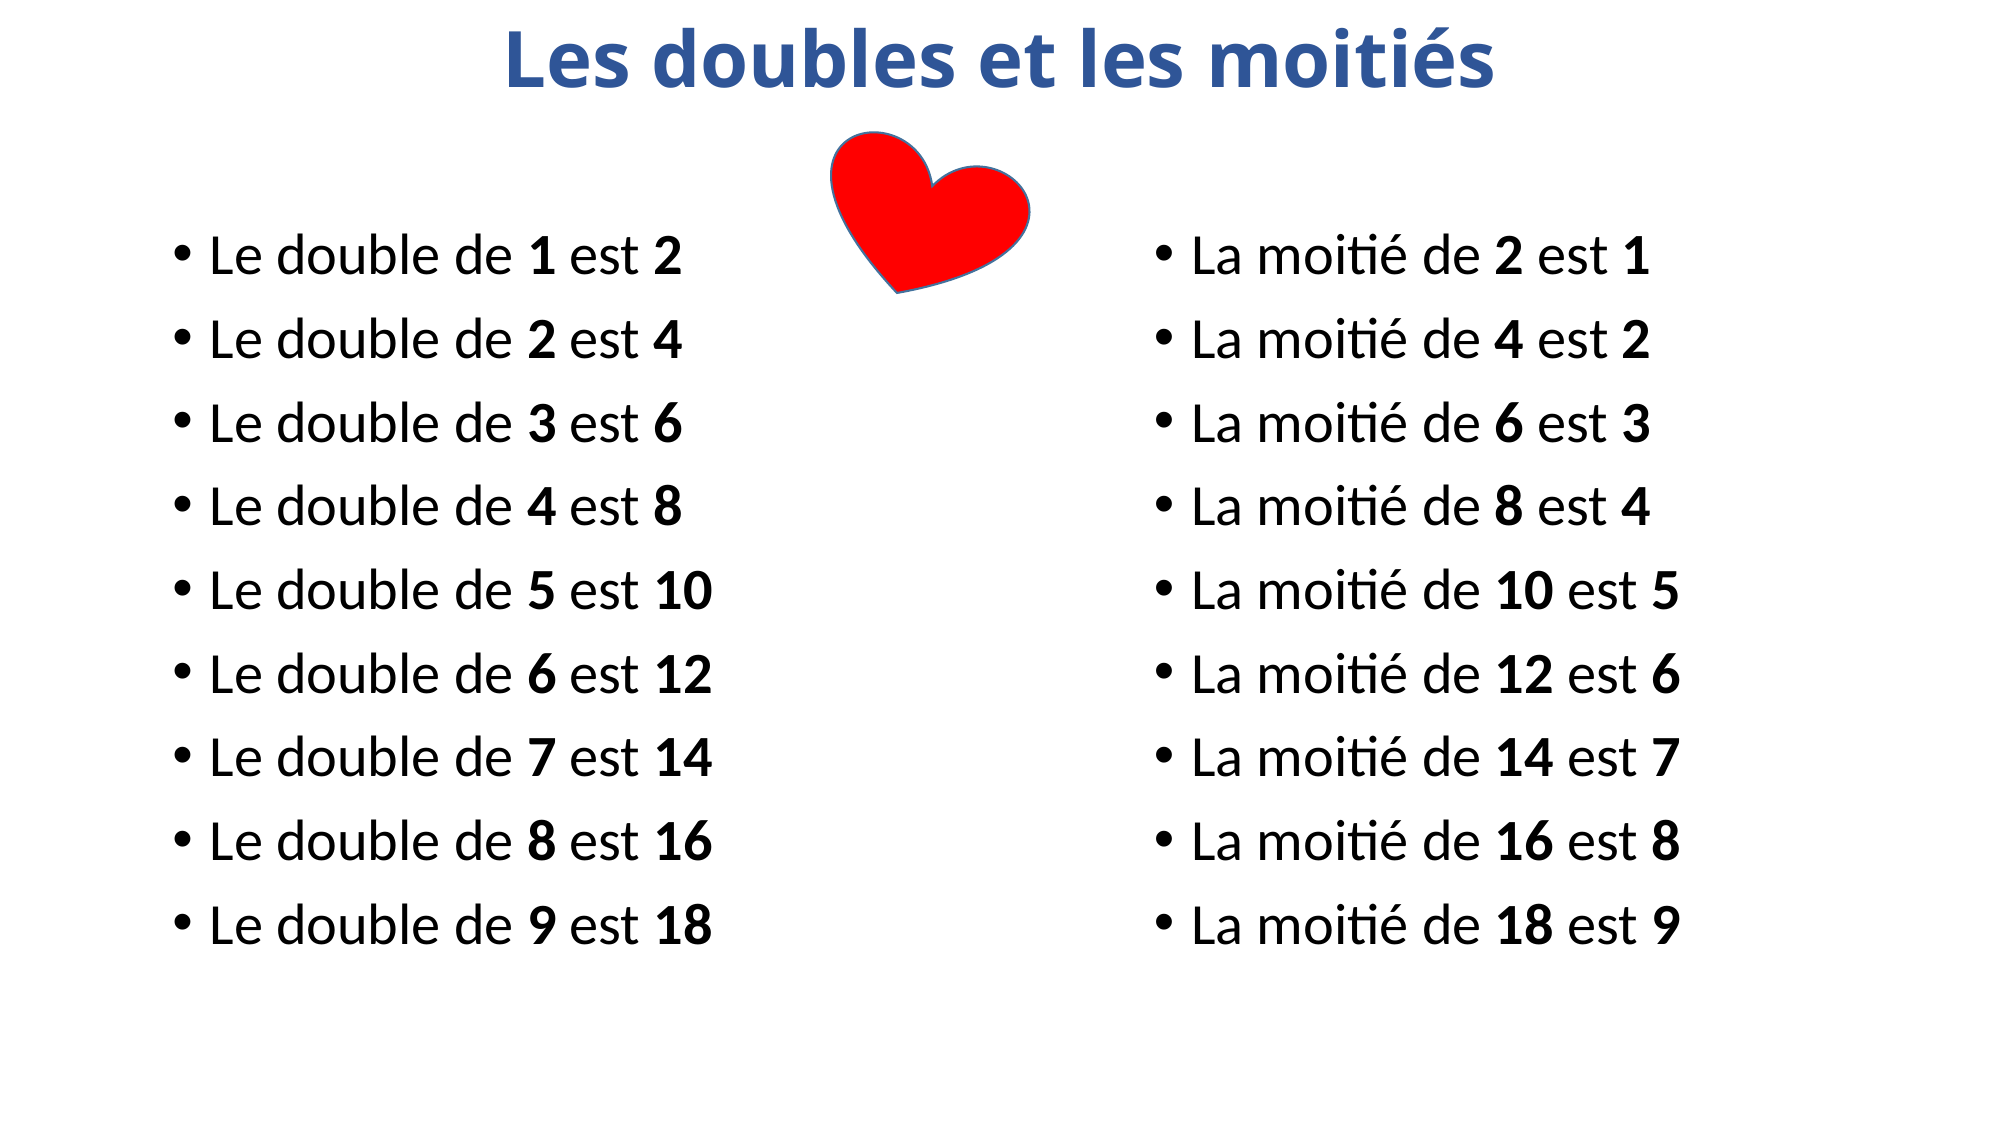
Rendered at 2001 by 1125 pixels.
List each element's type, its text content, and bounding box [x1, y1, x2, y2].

text_box La moitié de 2 est 1 La moitié de 4 est 2 La moitié de 6 est 3 La moitié de 8 est 4 La moitié de 10 est 5 La moitié de 12 est 6 La moitié de 14 est 7 La moitié de 16 est 8 La moitié de 18 est 9 [1138, 216, 1783, 1017]
text_box [830, 131, 1031, 295]
list Le double de 1 est 2 Le double de 2 est 4 Le double de 3 est 6 Le double de 4 est 8 Le double de 5 est 10 Le double de 6 est 12 Le double de 7 est 14 Le double de 8 est 16 Le double de 9 est 18 [157, 216, 801, 1017]
text_box Les doubles et les moitiés [137, 12, 1863, 113]
